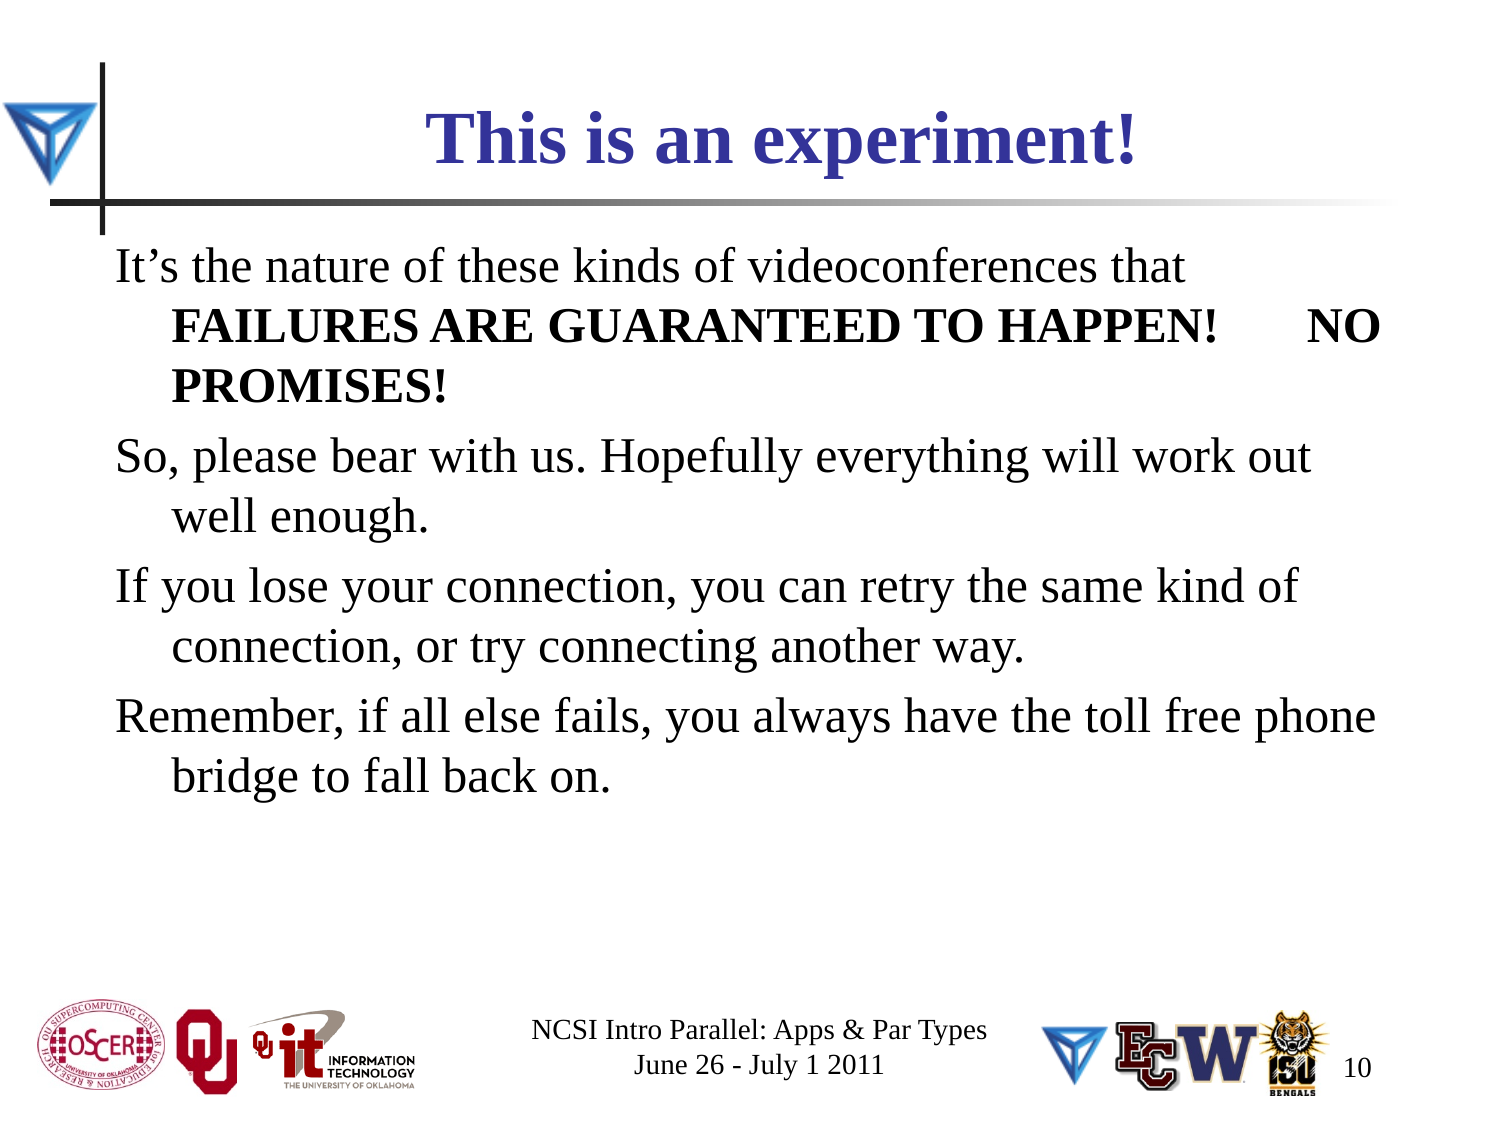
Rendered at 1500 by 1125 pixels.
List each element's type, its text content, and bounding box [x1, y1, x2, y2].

picture [1254, 1010, 1330, 1015]
list It’s the nature of these kinds of videoconferences that FAILURES ARE GUARANTEED TO HAPPEN! NO PROMISES! So, please bear with us. Hopefully everything will work out well enough. If you lose your connection, you can retry the same kind of connection, or try connecting another way. Remember, if all else fails, you always have the toll free phone bridge to fall back on. [99, 224, 1401, 988]
picture [174, 999, 425, 1099]
picture [1088, 1021, 1174, 1091]
picture [37, 999, 165, 1090]
slide_number 10 [1174, 1015, 1388, 1091]
picture [0, 99, 99, 190]
title This is an experiment! [124, 74, 1442, 187]
footer NCSI Intro Parallel: Apps & Par Types June 26 - July 1 2011 [431, 1012, 1088, 1088]
picture [1254, 1091, 1330, 1096]
